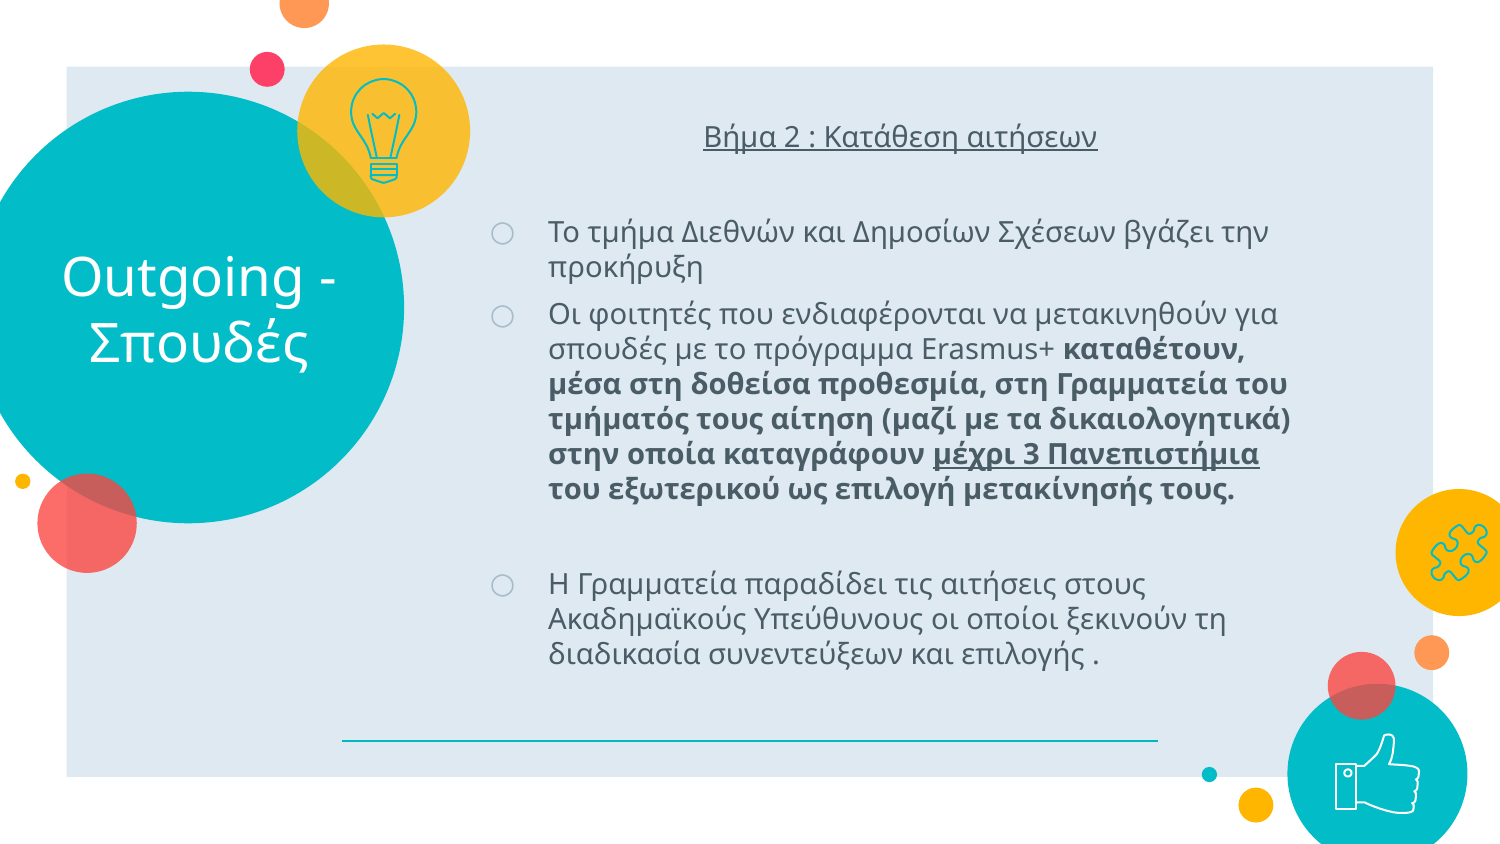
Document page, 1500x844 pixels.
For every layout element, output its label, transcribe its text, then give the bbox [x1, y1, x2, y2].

list Βήμα 2 : Κατάθεση αιτήσεων Το τμήμα Διεθνών και Δημοσίων Σχέσεων βγάζει την προκήρυξη Οι φοιτητές που ενδιαφέρονται να μετακινηθούν για σπουδές με το πρόγραμμα Erasmus+ καταθέτουν, μέσα στη δοθείσα προθεσμία, στη Γραμματεία του τμήματός τους αίτηση (μαζί με τα δικαιολογητικά) στην οποία καταγράφουν μέχρι 3 Πανεπιστήμια του εξωτερικού ως επιλογή μετακίνησής τους. Η Γραμματεία παραδίδει τις αιτήσεις στους Ακαδημαϊκούς Υπεύθυνους οι οποίοι ξεκινούν τη διαδικασία συνεντεύξεων και επιλογής . [458, 102, 1327, 741]
title Outgoing - Σπουδές [23, 91, 375, 524]
